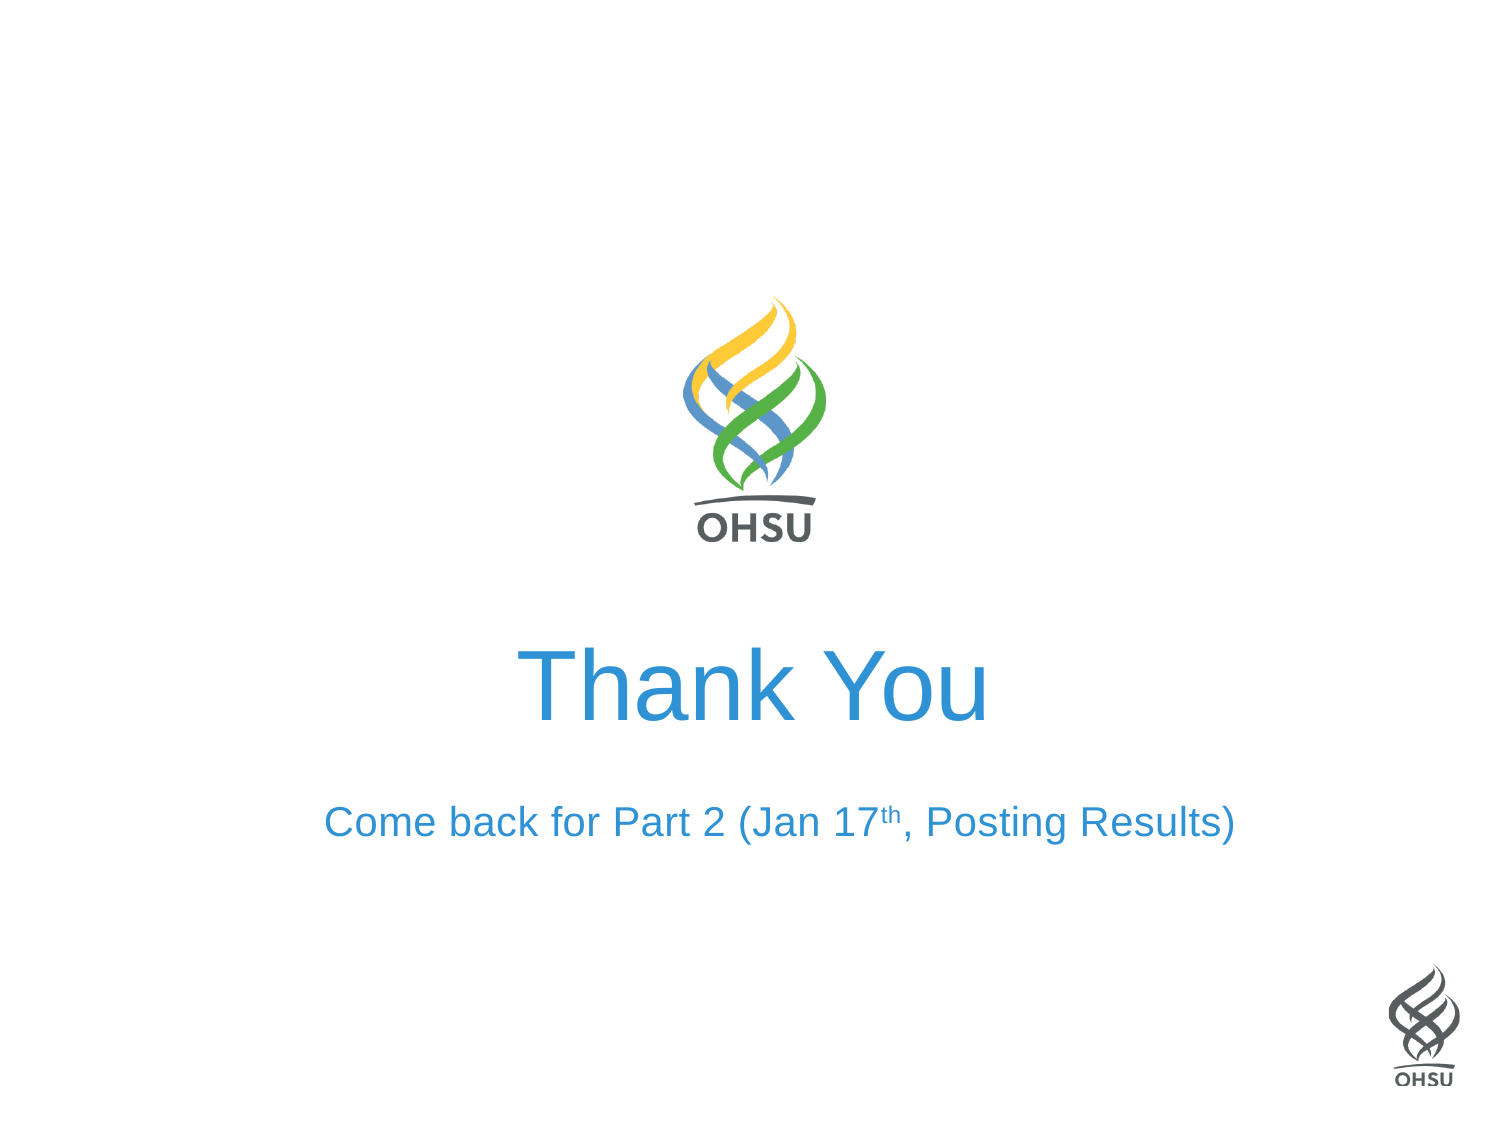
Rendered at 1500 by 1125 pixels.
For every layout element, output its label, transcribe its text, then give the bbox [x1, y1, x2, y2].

text_box Come back for Part 2 (Jan 17th, Posting Results) [105, 737, 1455, 902]
text_box Thank You [116, 598, 1392, 737]
picture [682, 296, 827, 542]
